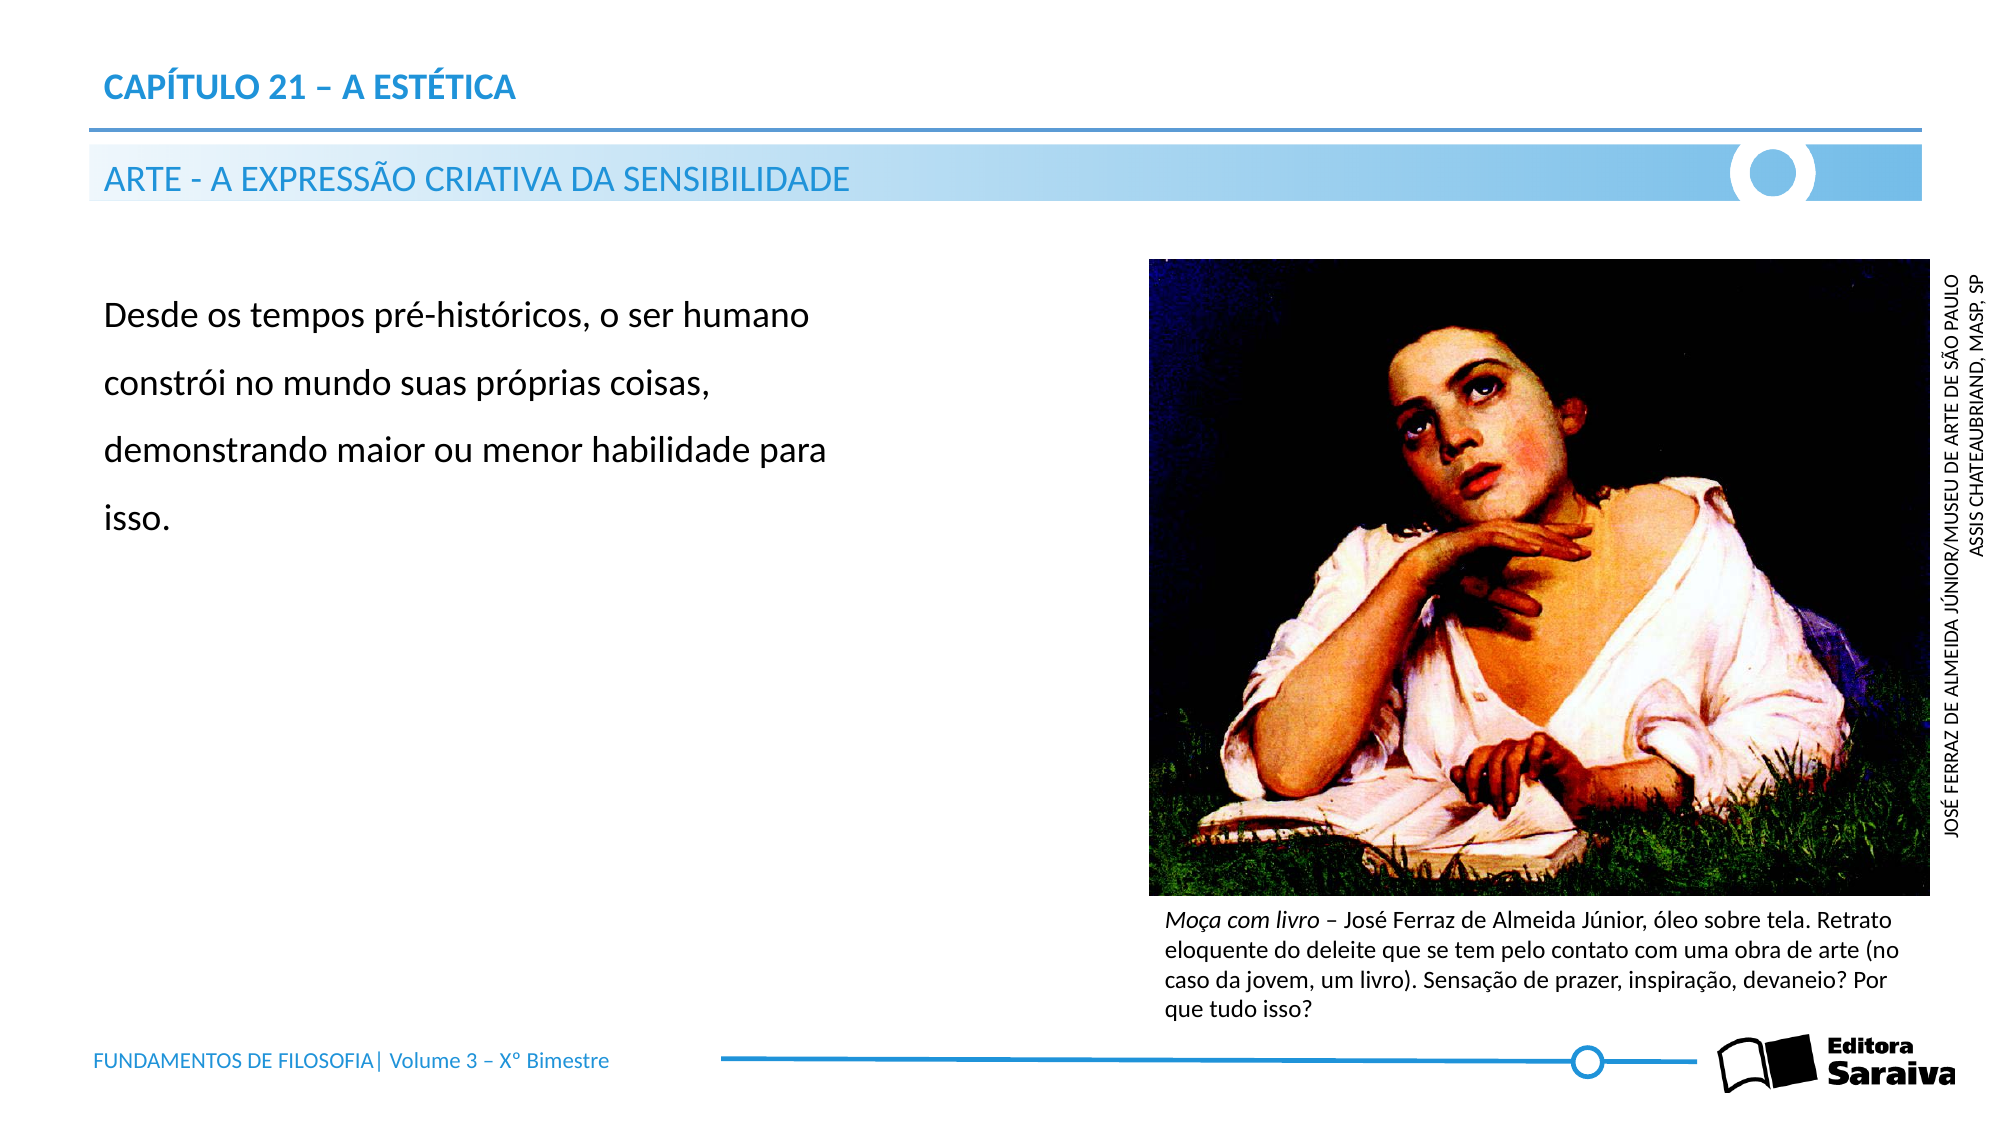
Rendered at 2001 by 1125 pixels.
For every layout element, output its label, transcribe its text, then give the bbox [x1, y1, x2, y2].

list Arte - A expressão criativa da sensibilidade [89, 152, 1237, 199]
picture [1149, 259, 1931, 896]
list Desde os tempos pré-históricos, o ser humano constrói no mundo suas próprias coisas, demonstrando maior ou menor habilidade para isso. [89, 260, 855, 1025]
text_box JOSÉ FERRAZ DE ALMEIDA JÚNIOR/MUSEU DE ARTE DE SÃO PAULO ASSIS CHATEAUBRIAND, MASP, SP [1931, 260, 1995, 896]
text_box Moça com livro – José Ferraz de Almeida Júnior, óleo sobre tela. Retrato eloquente do deleite que se tem pelo contato com uma obra de arte (no caso da jovem, um livro). Sensação de prazer, inspiração, devaneio? Por que tudo isso? [1149, 896, 1930, 1031]
picture [1717, 1032, 1955, 1093]
title Capítulo 21 – A ESTÉTICA [89, 59, 1574, 119]
picture [89, 144, 1922, 201]
